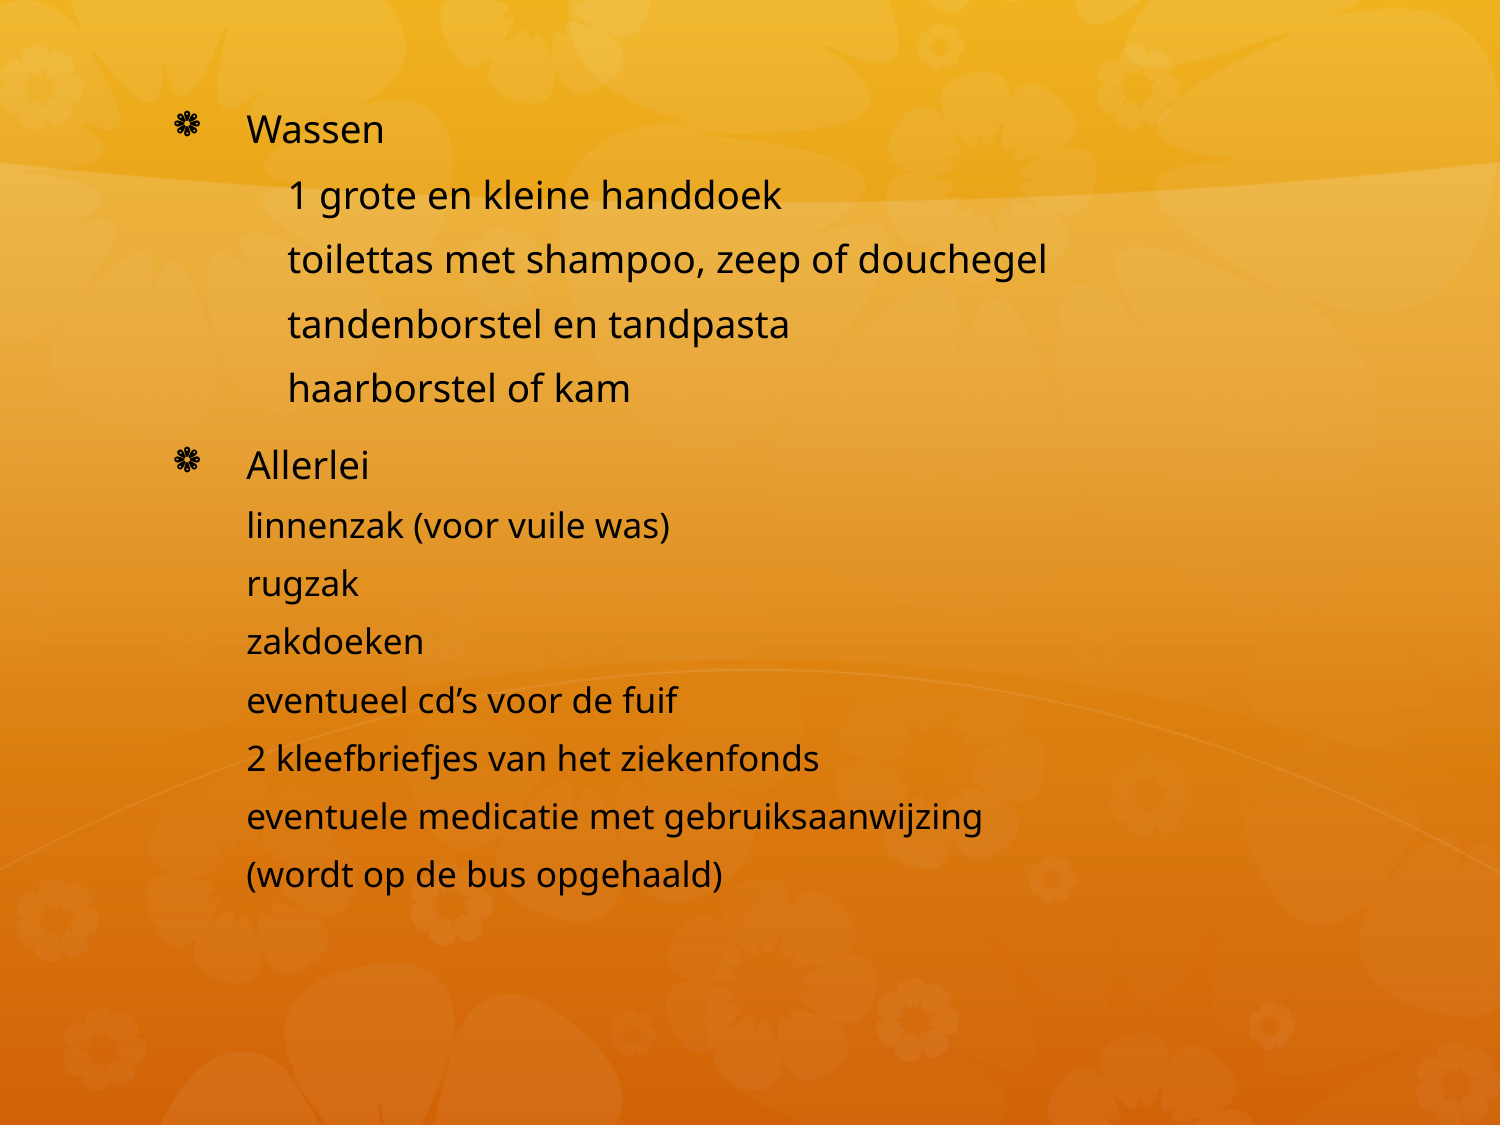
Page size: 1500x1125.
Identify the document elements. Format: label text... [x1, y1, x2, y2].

list Wassen 1 grote en kleine handdoek toilettas met shampoo, zeep of douchegel tandenborstel en tandpasta haarborstel of kam Allerlei linnenzak (voor vuile was) rugzak zakdoeken eventueel cd’s voor de fuif 2 kleefbriefjes van het ziekenfonds eventuele medicatie met gebruiksaanwijzing (wordt op de bus opgehaald) [156, 97, 1344, 967]
picture [0, 0, 1500, 1125]
